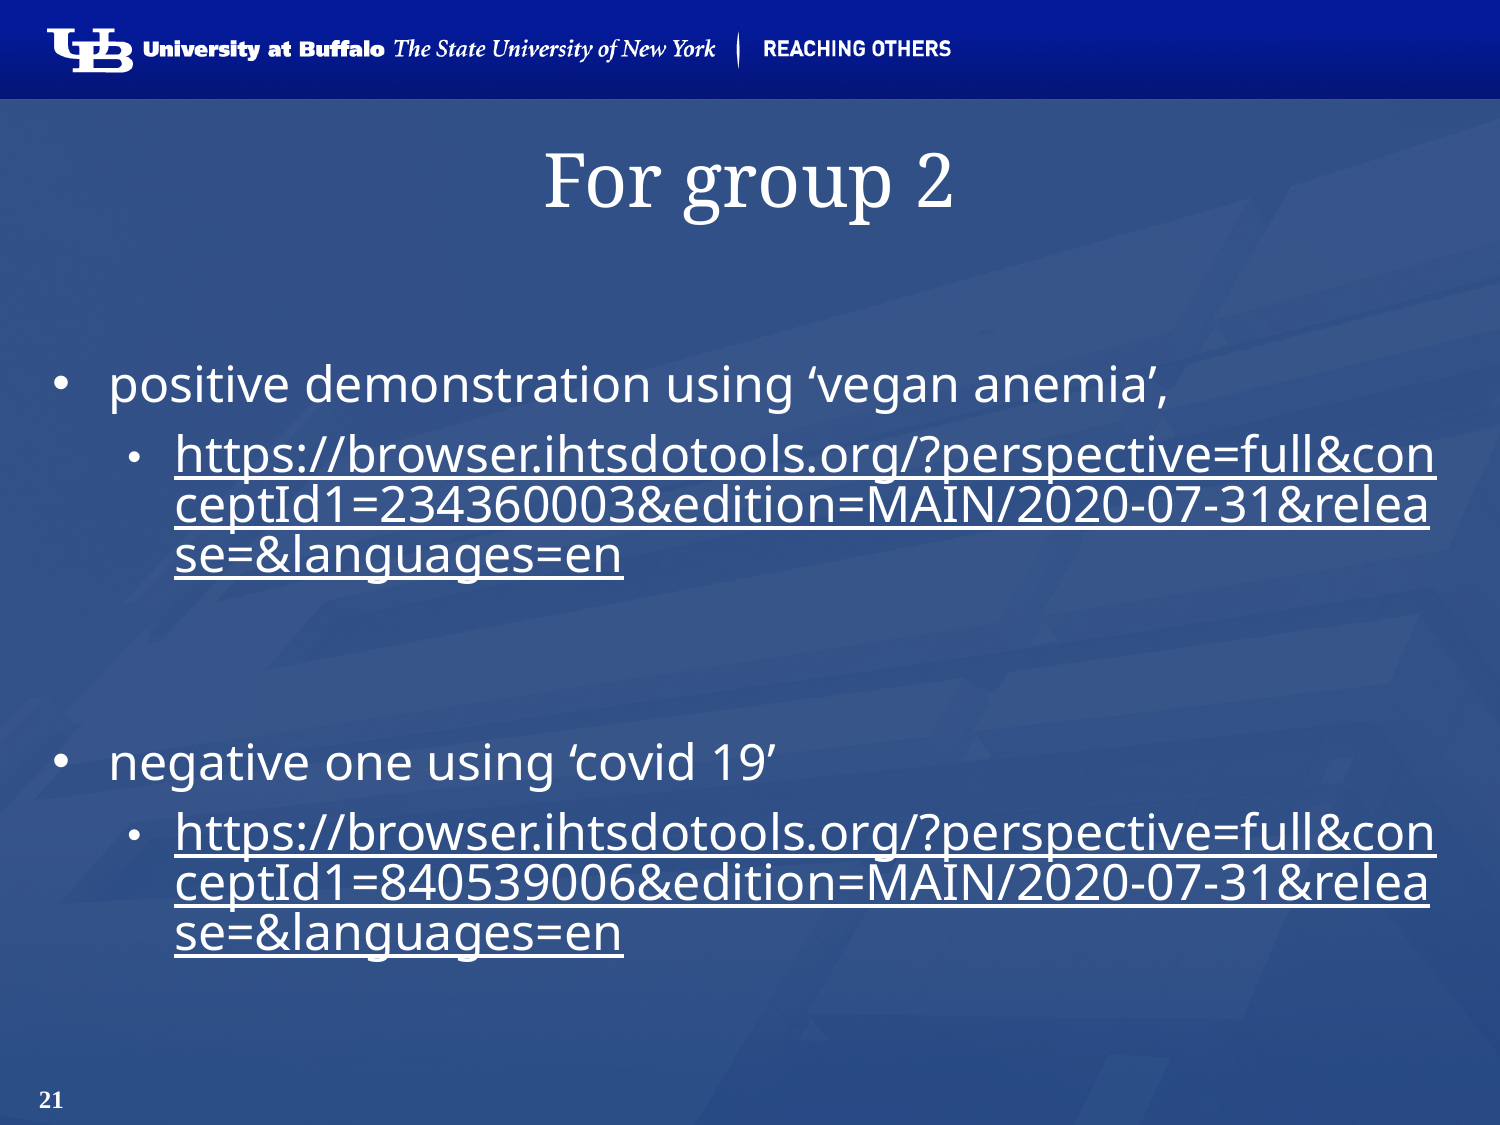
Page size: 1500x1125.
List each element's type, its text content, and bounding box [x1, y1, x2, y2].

picture [0, 0, 1500, 99]
title For group 2 [37, 125, 1463, 250]
slide_number 21 [3, 1075, 79, 1123]
list positive demonstration using ‘vegan anemia’, https://browser.ihtsdotools.org/?perspective=full&conceptId1=234360003&edition=MAIN/2020-07-31&release=&languages=en negative one using ‘covid 19’ https://browser.ihtsdotools.org/?perspective=full&conceptId1=840539006&edition=MAIN/2020-07-31&release=&languages=en [37, 275, 1463, 1088]
